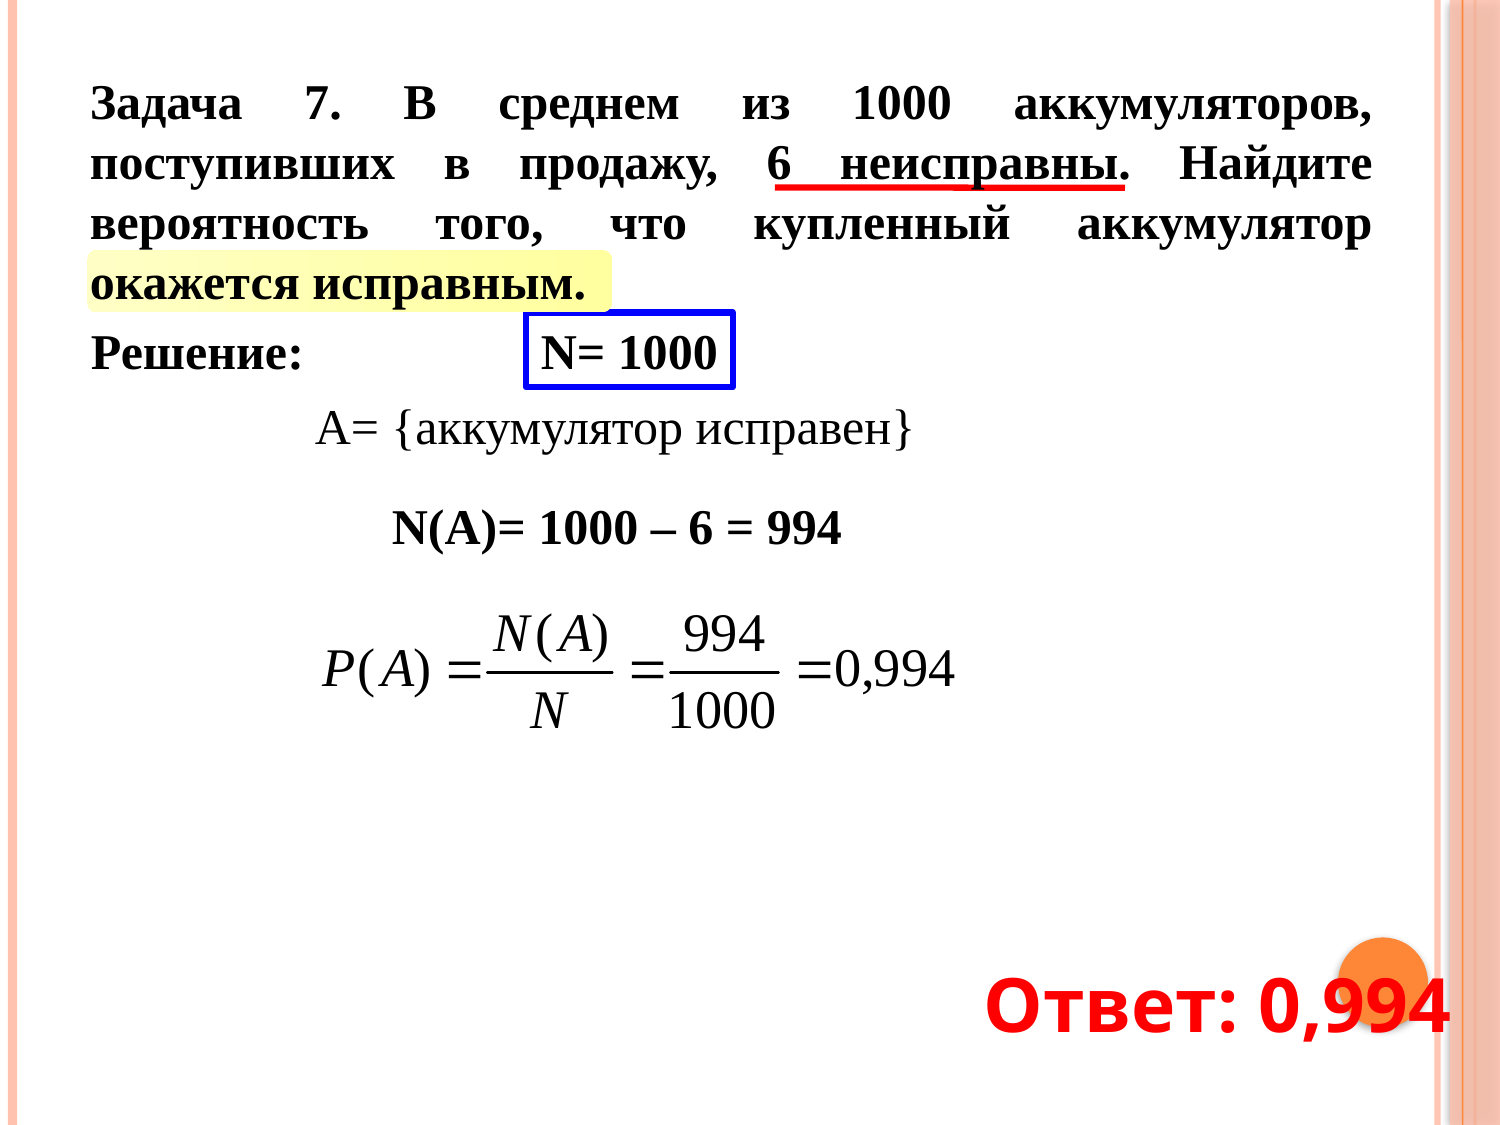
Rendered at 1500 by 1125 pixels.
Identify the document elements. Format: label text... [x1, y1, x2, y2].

text_box A= {аккумулятор исправен} [300, 387, 1013, 463]
text_box N(A)= 1000 – 6 = 994 [377, 487, 857, 563]
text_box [311, 599, 966, 741]
text_box Задача 7. В среднем из 1000 аккумуляторов, поступивших в продажу, 6 неисправны. Найдите вероятность того, что купленный аккумулятор окажется исправным. [75, 62, 1388, 318]
text_box Ответ: 0,994 [968, 949, 1467, 1055]
text_box Решение: [76, 318, 320, 388]
text_box N= 1000 [526, 318, 733, 387]
